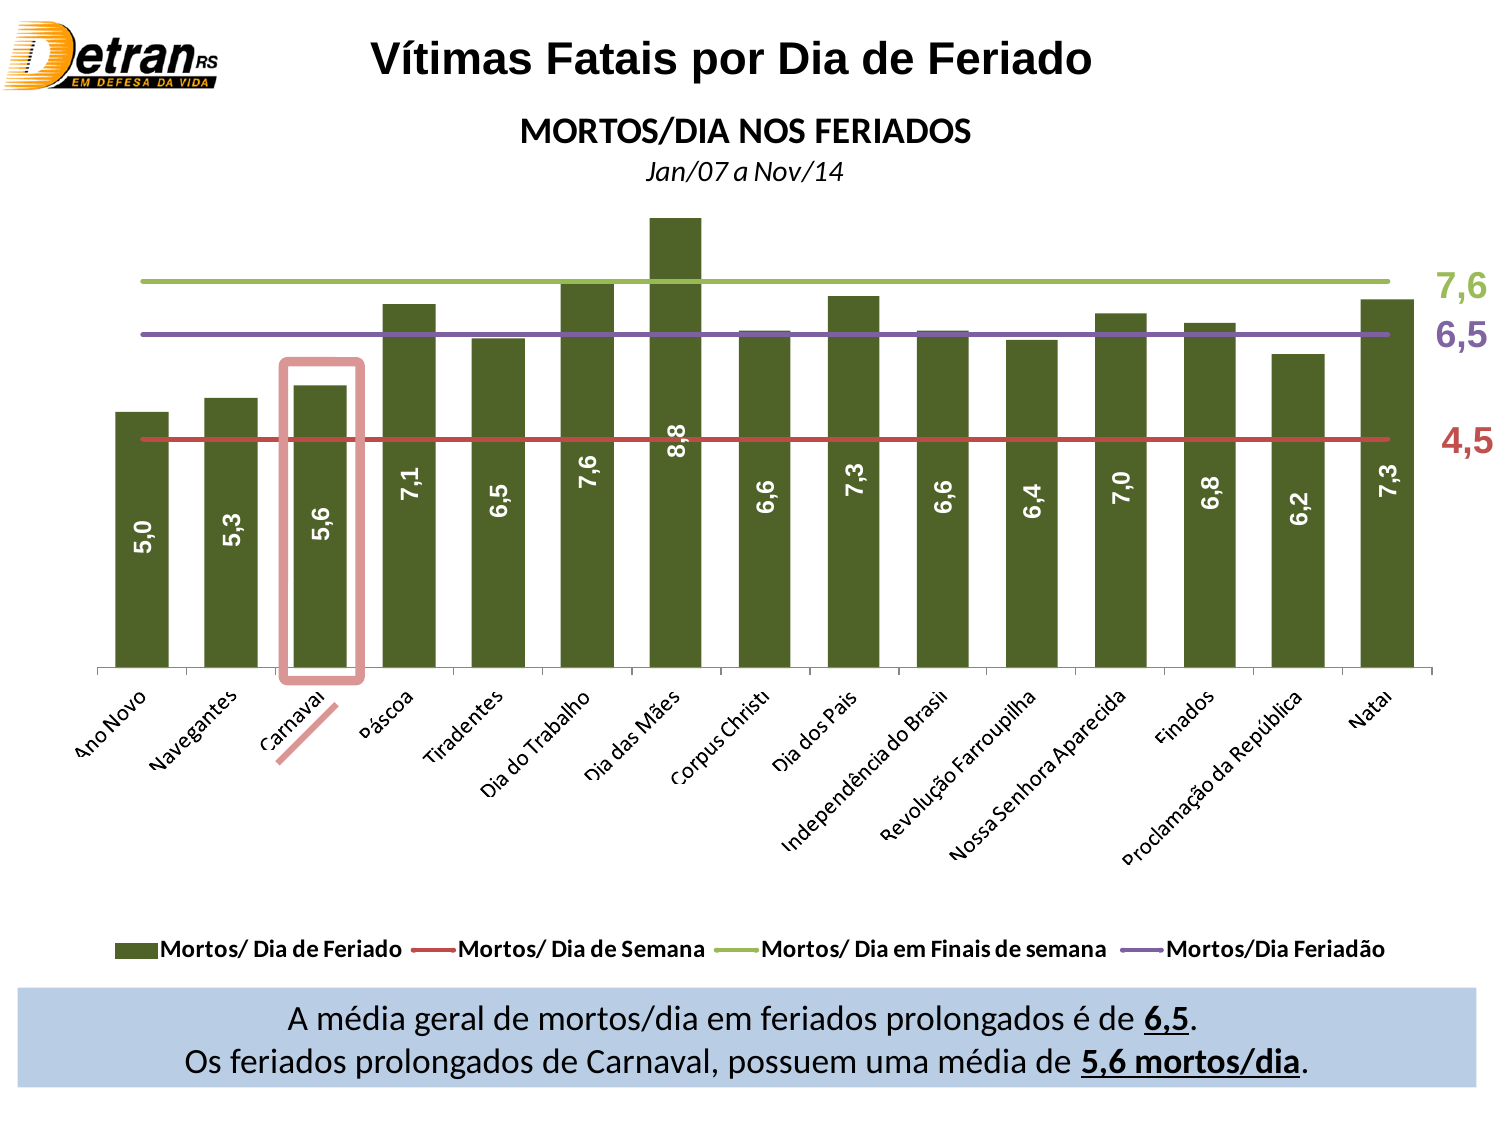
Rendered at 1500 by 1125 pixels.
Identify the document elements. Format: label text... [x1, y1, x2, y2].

picture [0, 0, 1460, 986]
text_box 4,5 [1465, 408, 1500, 469]
text_box A média geral de mortos/dia em feriados prolongados é de 6,5. Os feriados prolongados de Carnaval, possuem uma média de 5,6 mortos/dia. [17, 987, 1477, 1088]
text_box 6,5 [1465, 302, 1500, 363]
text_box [277, 703, 337, 764]
text_box 7,6 [1465, 253, 1500, 302]
text_box Vítimas Fatais por Dia de Feriado [223, 21, 1477, 91]
